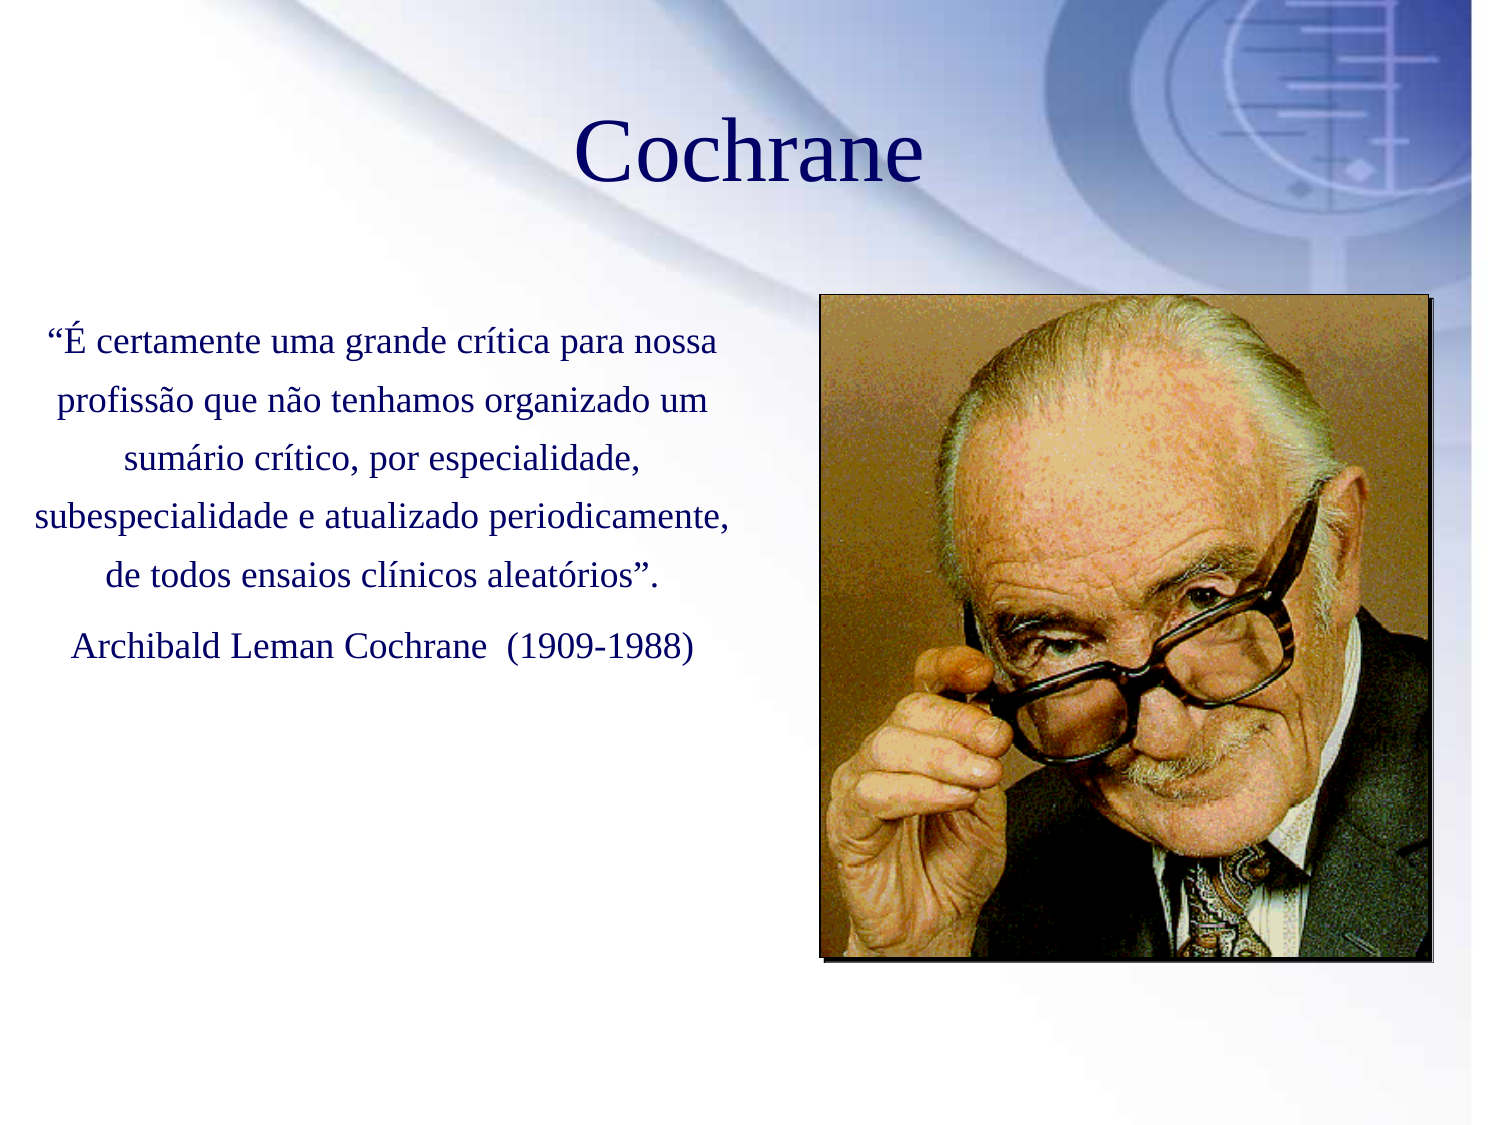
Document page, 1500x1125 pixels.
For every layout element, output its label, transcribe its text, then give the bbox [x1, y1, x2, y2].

picture [0, 0, 1500, 1125]
text_box “É certamente uma grande crítica para nossa profissão que não tenhamos organizado um sumário crítico, por especialidade, subespecialidade e atualizado periodicamente, de todos ensaios clínicos aleatórios”. Archibald Leman Cochrane (1909-1988) [7, 295, 758, 674]
title Cochrane [112, 50, 1388, 239]
